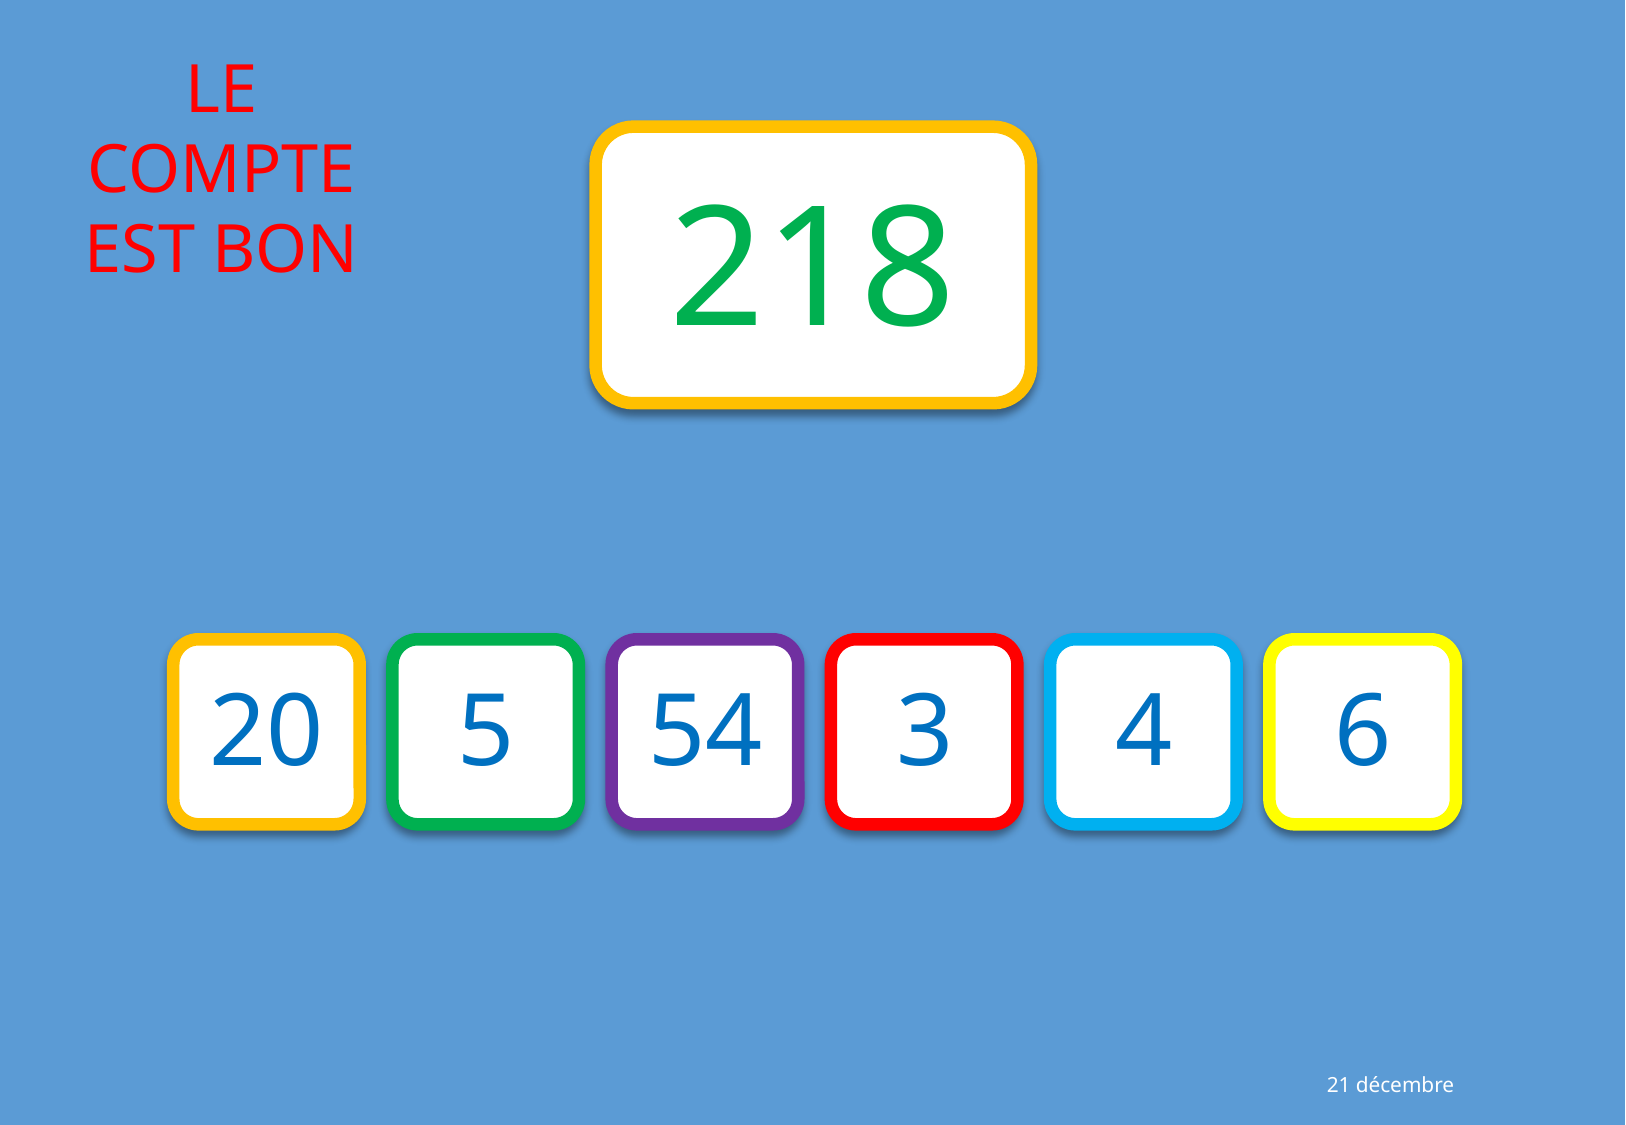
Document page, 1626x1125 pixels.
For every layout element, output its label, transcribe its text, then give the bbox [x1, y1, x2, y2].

list 218 [595, 155, 1031, 388]
list 3 [821, 661, 1029, 805]
list 20 [163, 661, 371, 805]
list 21 décembre [1195, 1062, 1586, 1110]
list 5 [382, 661, 590, 805]
list 6 [1260, 661, 1467, 805]
list 54 [602, 661, 809, 805]
list 4 [1040, 661, 1248, 805]
